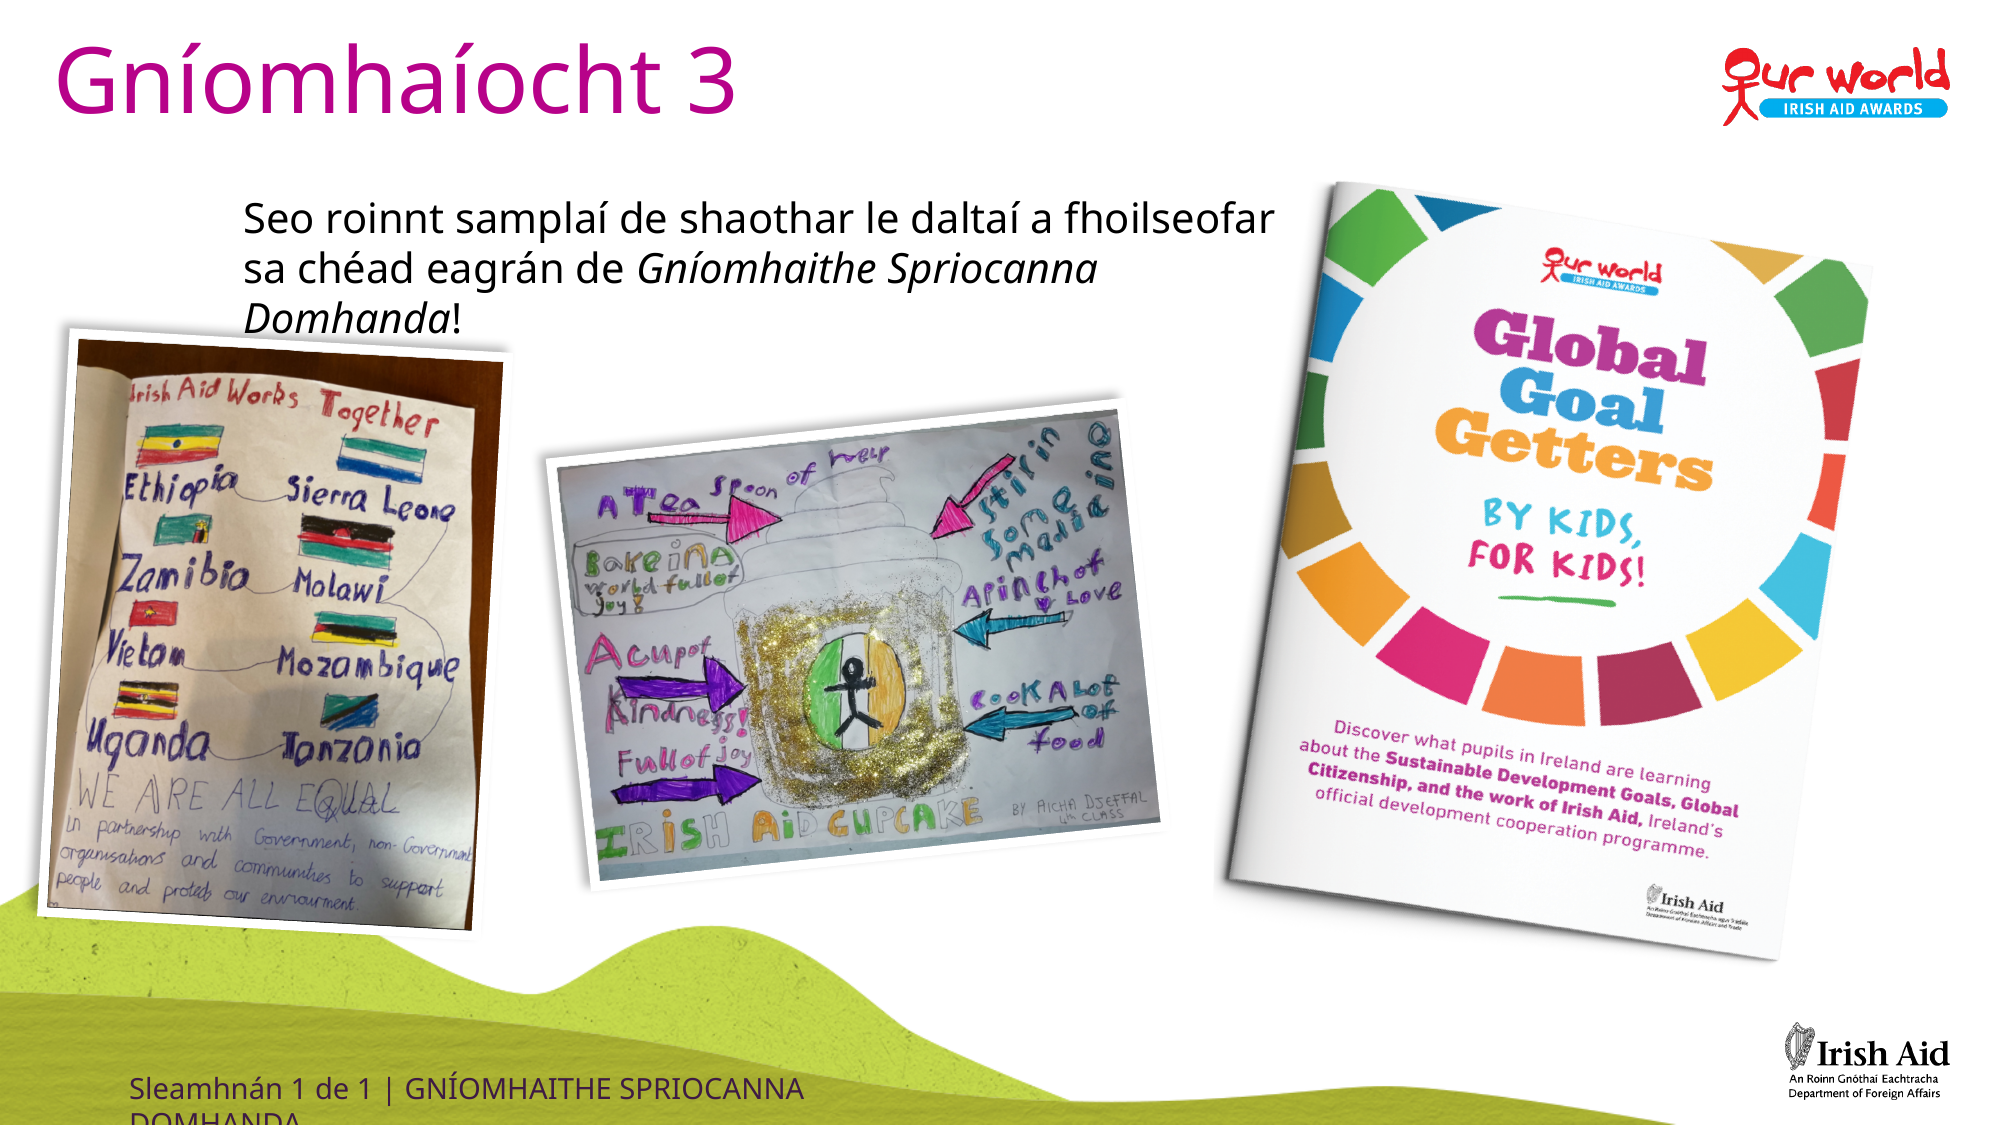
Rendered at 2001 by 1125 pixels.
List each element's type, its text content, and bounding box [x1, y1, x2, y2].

picture [0, 0, 2001, 1125]
text_box Seo roinnt samplaí de shaothar le daltaí a fhoilseofar sa chéad eagrán de Gníomhaithe Spriocanna Domhanda! [228, 184, 1212, 350]
text_box Sleamhnán 1 de 1 | GNÍOMHAITHE SPRIOCANNA DOMHANDA [114, 1062, 947, 1125]
text_box Gníomhaíocht 3 [38, 27, 1115, 134]
